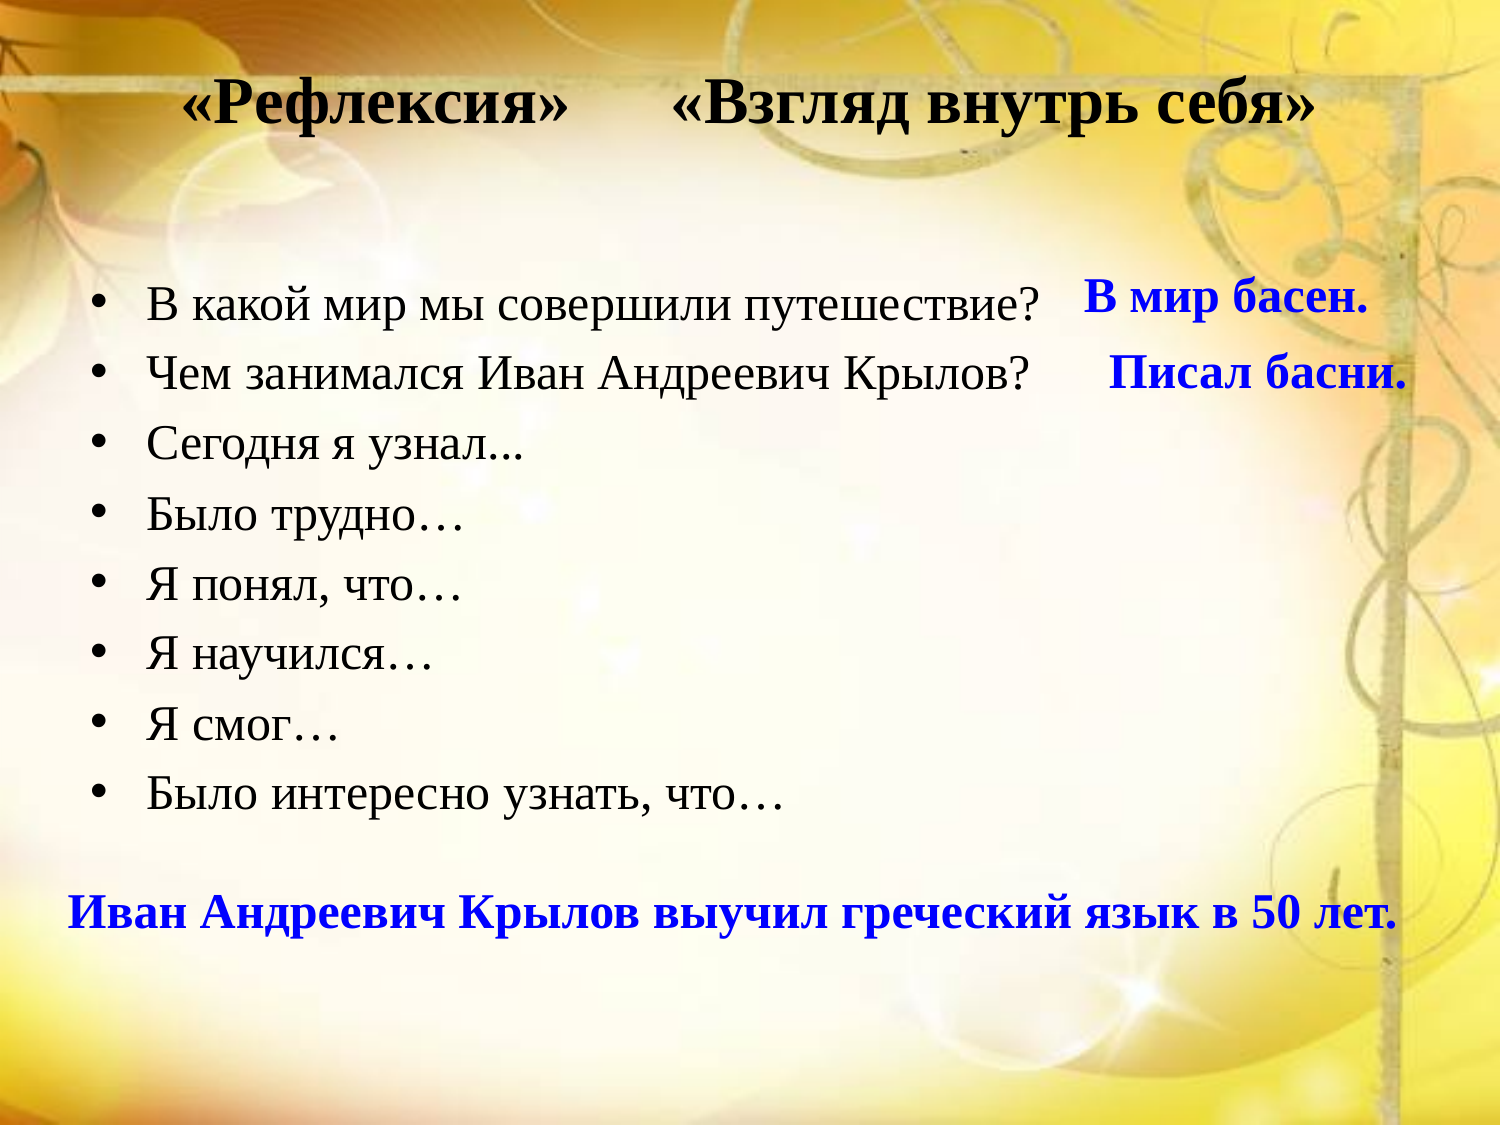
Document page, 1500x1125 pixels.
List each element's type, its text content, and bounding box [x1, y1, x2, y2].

text_box Иван Андреевич Крылов выучил греческий язык в 50 лет. [53, 871, 1461, 947]
list В какой мир мы совершили путешествие? Чем занимался Иван Андреевич Крылов? Сегодня я узнал... Было трудно… Я понял, что… Я научился… Я смог… Было интересно узнать, что… [75, 262, 1425, 870]
text_box Писал басни. [1093, 331, 1461, 406]
text_box В мир басен. [1068, 255, 1436, 330]
picture [0, 0, 1500, 1125]
title «Рефлексия» «Взгляд внутрь себя» [75, 45, 1425, 149]
